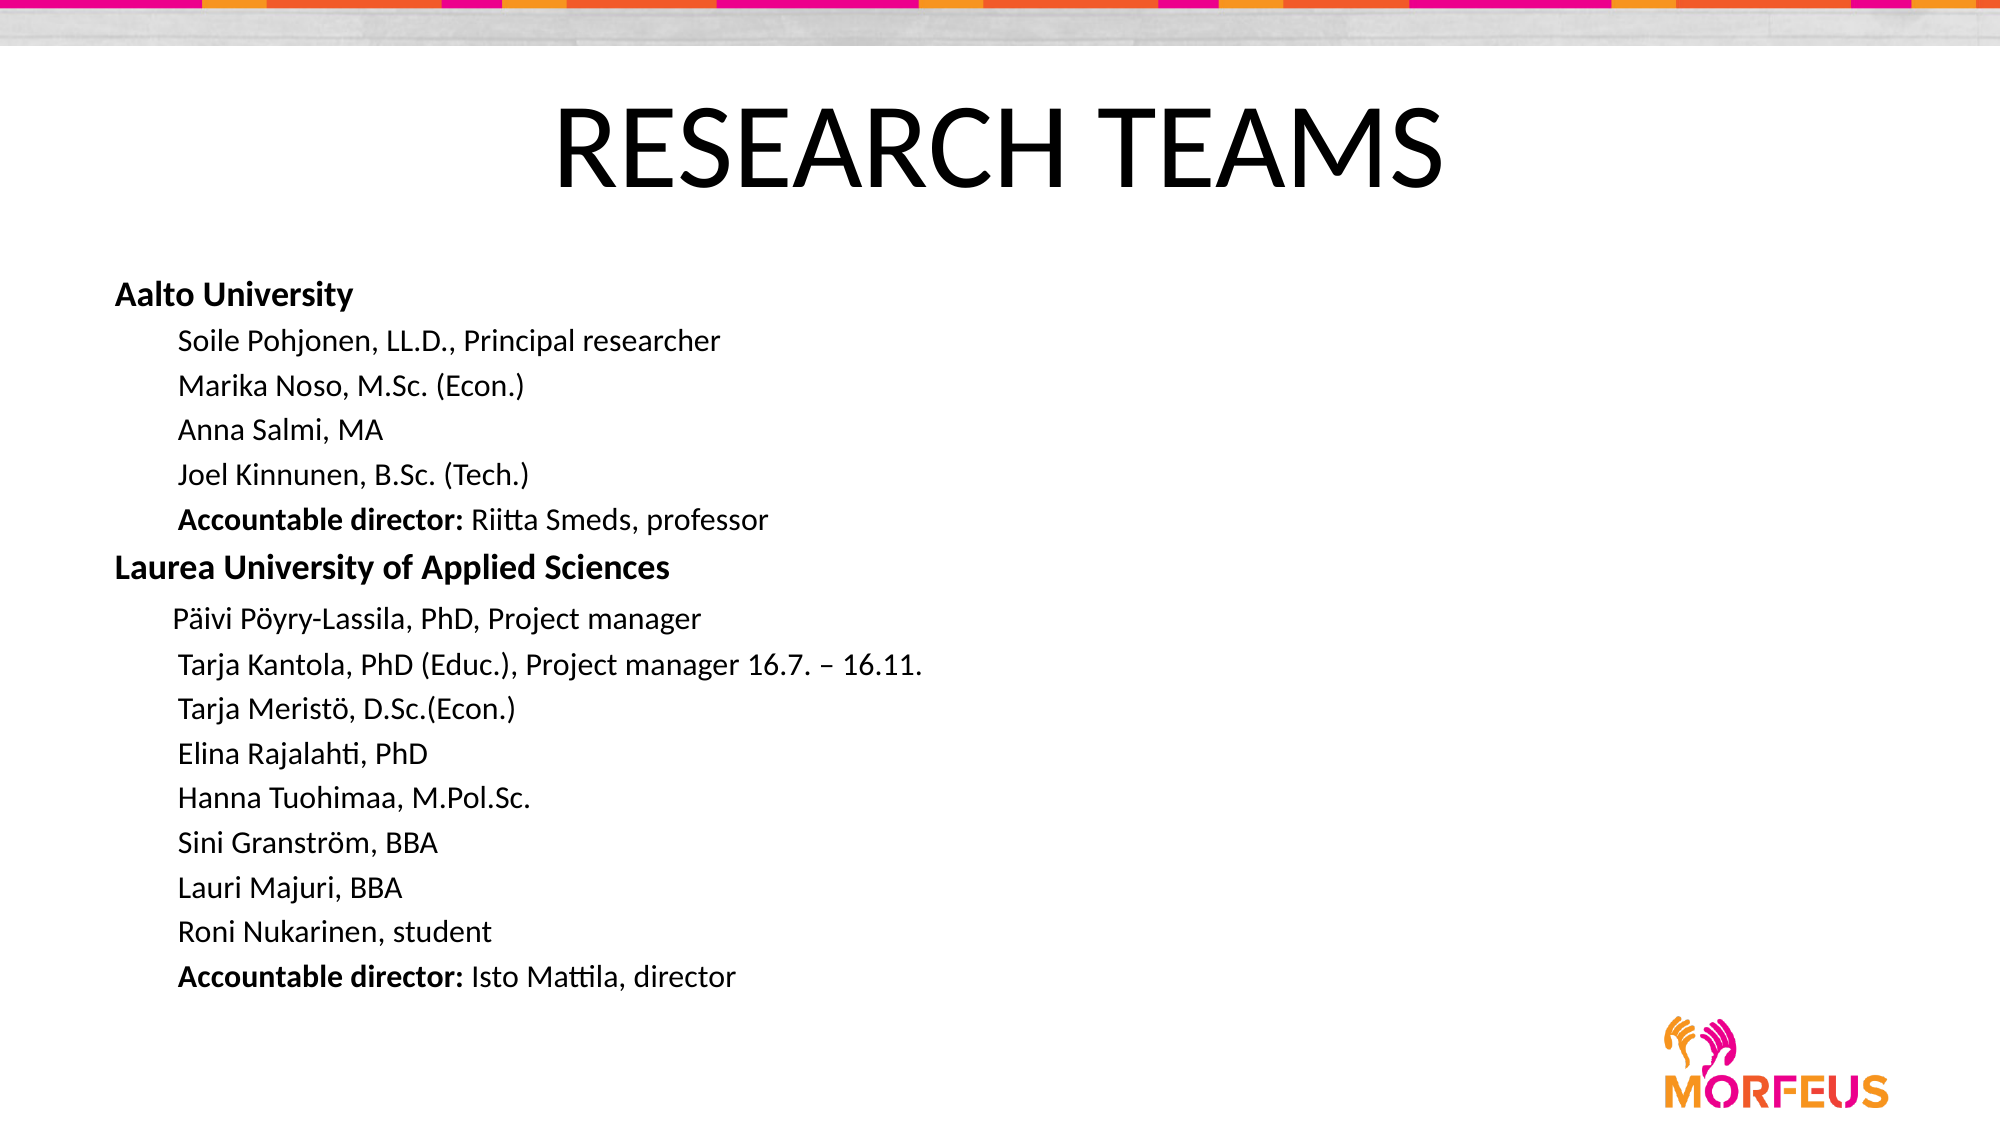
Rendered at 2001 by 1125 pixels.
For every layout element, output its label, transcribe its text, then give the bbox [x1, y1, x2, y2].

list Aalto University Soile Pohjonen, LL.D., Principal researcher Marika Noso, M.Sc. (Econ.) Anna Salmi, MA Joel Kinnunen, B.Sc. (Tech.) Accountable director: Riitta Smeds, professor Laurea University of Applied Sciences Päivi Pöyry-Lassila, PhD, Project manager Tarja Kantola, PhD (Educ.), Project manager 16.7. – 16.11. Tarja Meristö, D.Sc.(Econ.) Elina Rajalahti, PhD Hanna Tuohimaa, M.Pol.Sc. Sini Granström, BBA Lauri Majuri, BBA Roni Nukarinen, student Accountable director: Isto Mattila, director [99, 262, 1900, 1005]
title RESEARCH TEAMS [99, 45, 1900, 233]
picture [0, 0, 2000, 46]
picture [1653, 1006, 1900, 1118]
